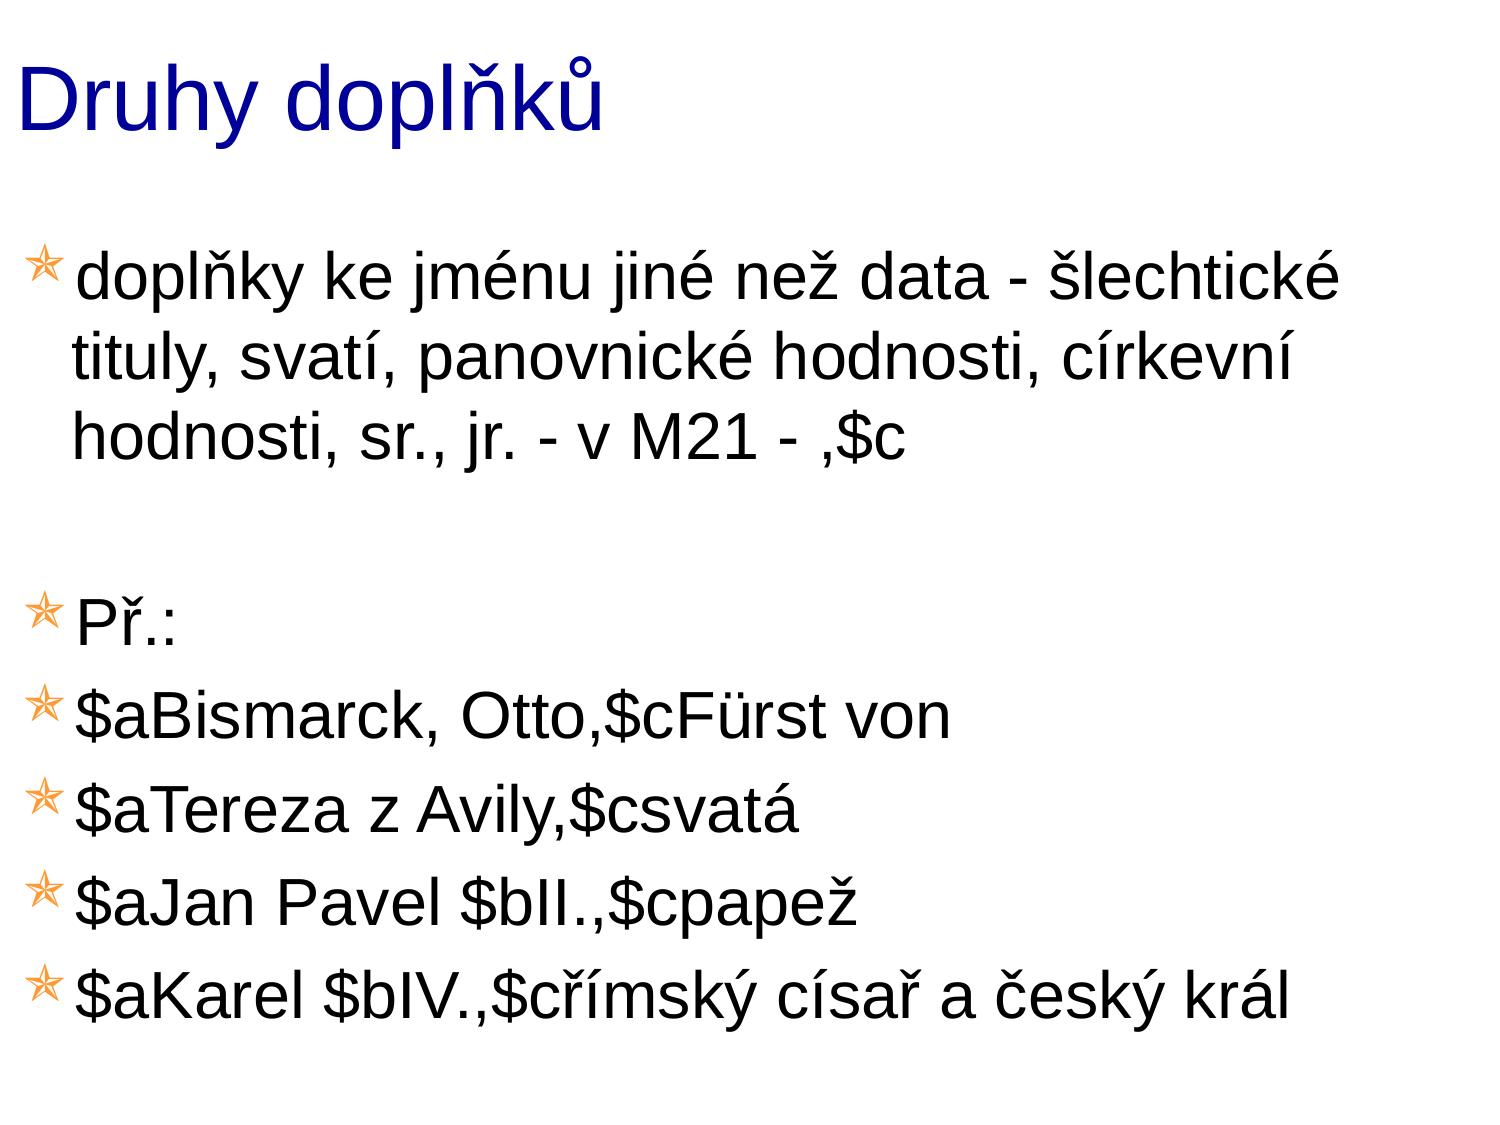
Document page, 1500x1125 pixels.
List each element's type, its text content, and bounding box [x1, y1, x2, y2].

list doplňky ke jménu jiné než data - šlechtické tituly, svatí, panovnické hodnosti, církevní hodnosti, sr., jr. - v M21 - ,$c Př.: $aBismarck, Otto,$cFürst von $aTereza z Avily,$csvatá $aJan Pavel $bII.,$cpapež $aKarel $bIV.,$cřímský císař a český král [0, 224, 1500, 1125]
title Druhy doplňků [0, 0, 1500, 188]
